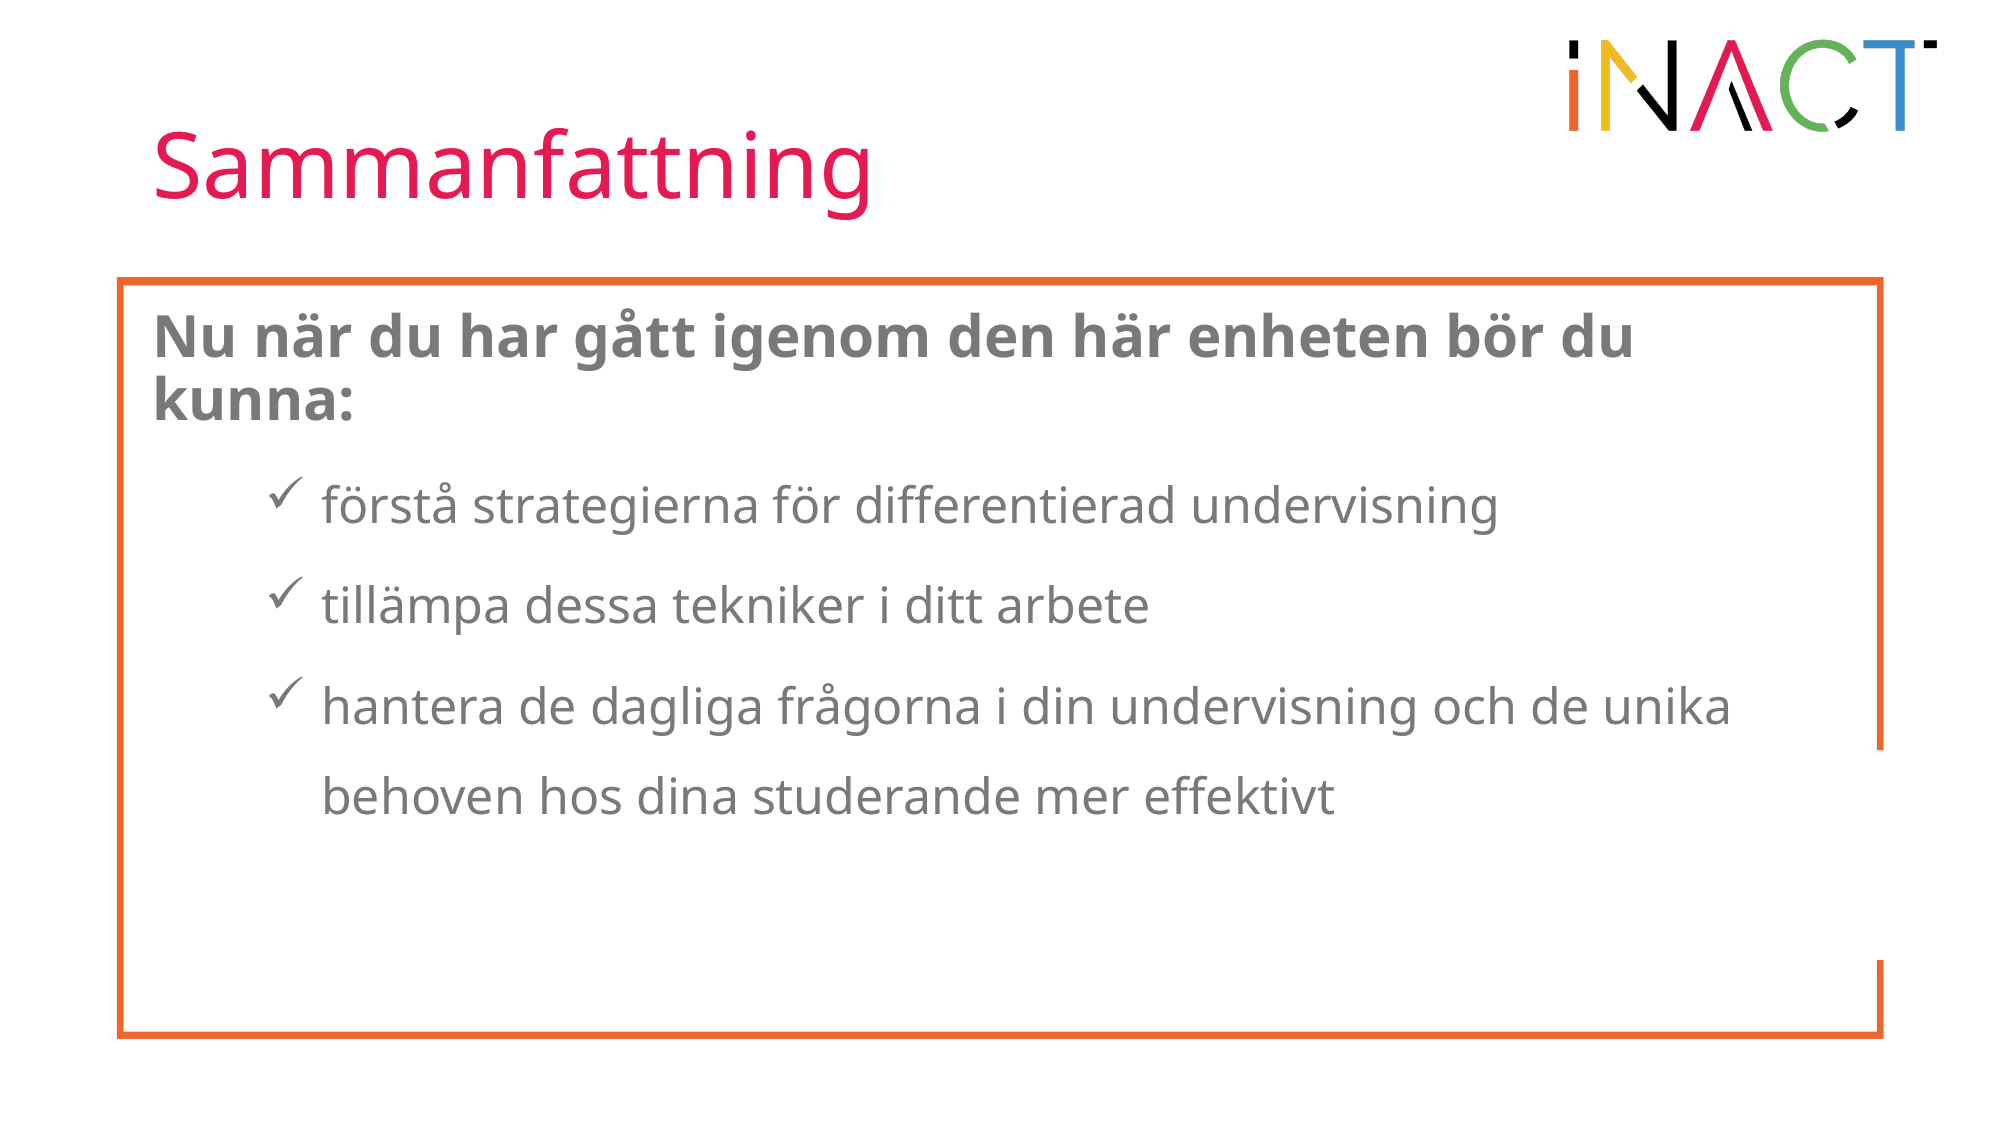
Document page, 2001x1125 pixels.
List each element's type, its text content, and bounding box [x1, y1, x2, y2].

picture [116, 277, 1884, 1039]
title Sammanfattning [137, 59, 1863, 278]
picture [1515, 0, 1991, 271]
list Nu när du har gått igenom den här enheten bör du kunna: förstå strategierna för differentierad undervisning tillämpa dessa tekniker i ditt arbete hantera de dagliga frågorna i din undervisning och de unika behoven hos dina studerande mer effektivt [137, 299, 1863, 1014]
